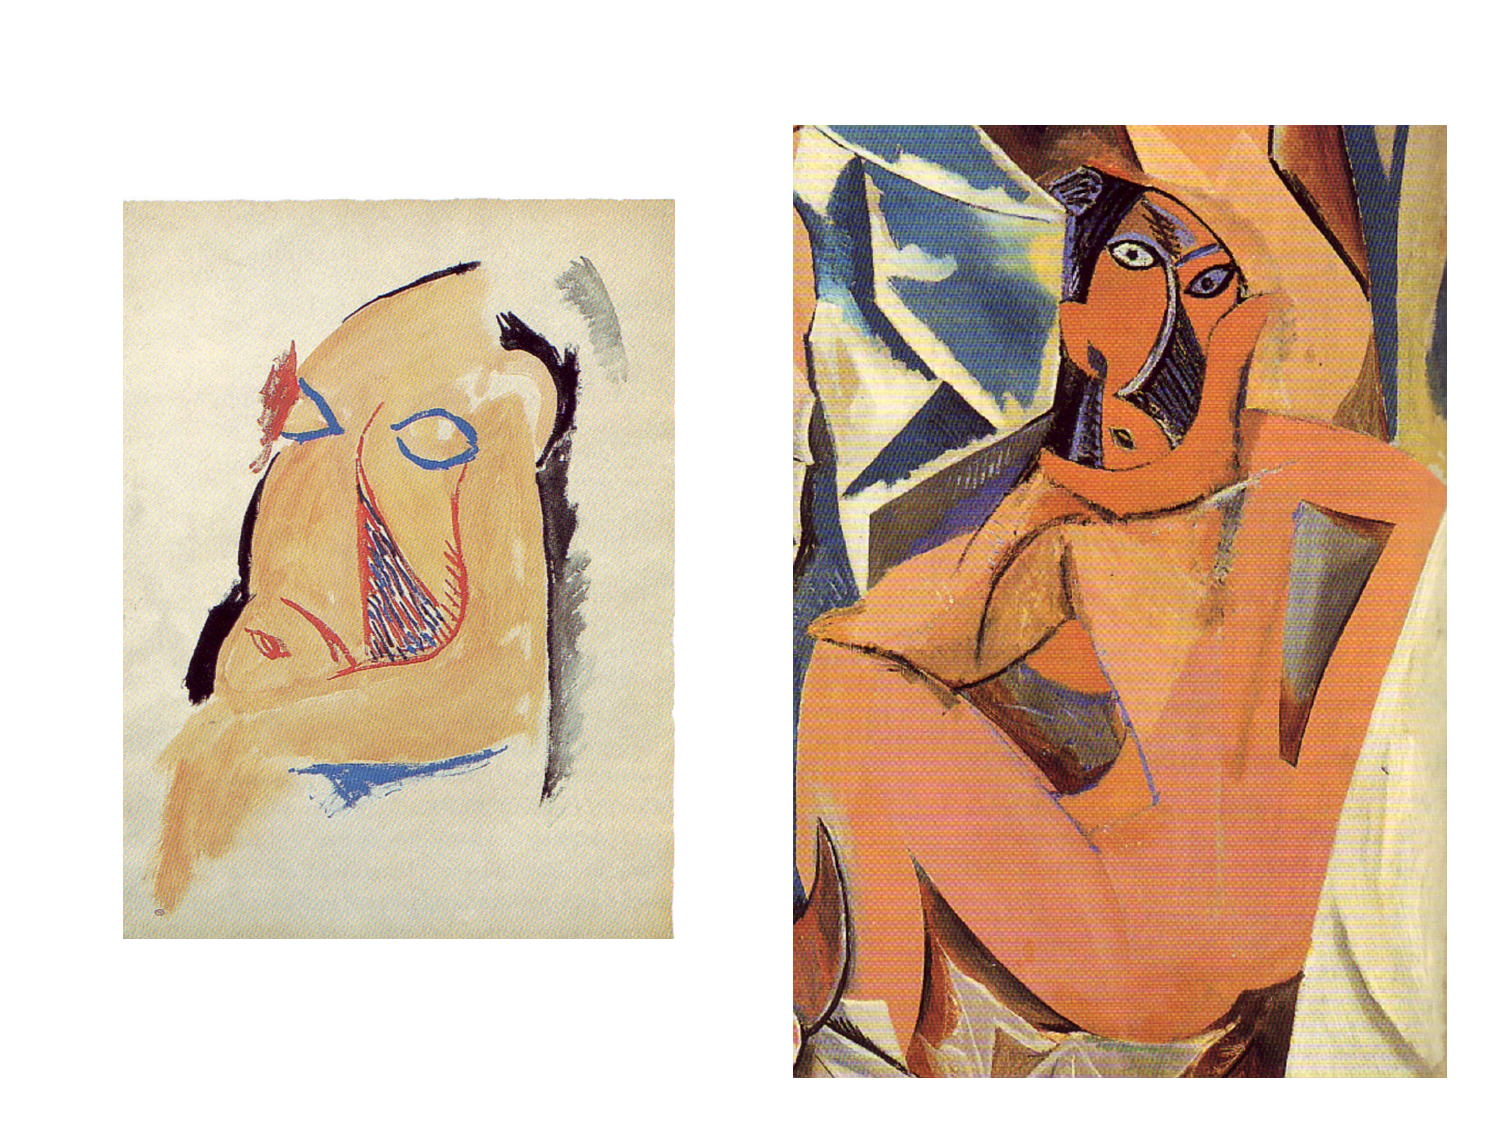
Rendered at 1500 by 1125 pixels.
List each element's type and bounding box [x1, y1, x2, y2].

picture [792, 125, 1448, 1079]
list [123, 195, 676, 939]
